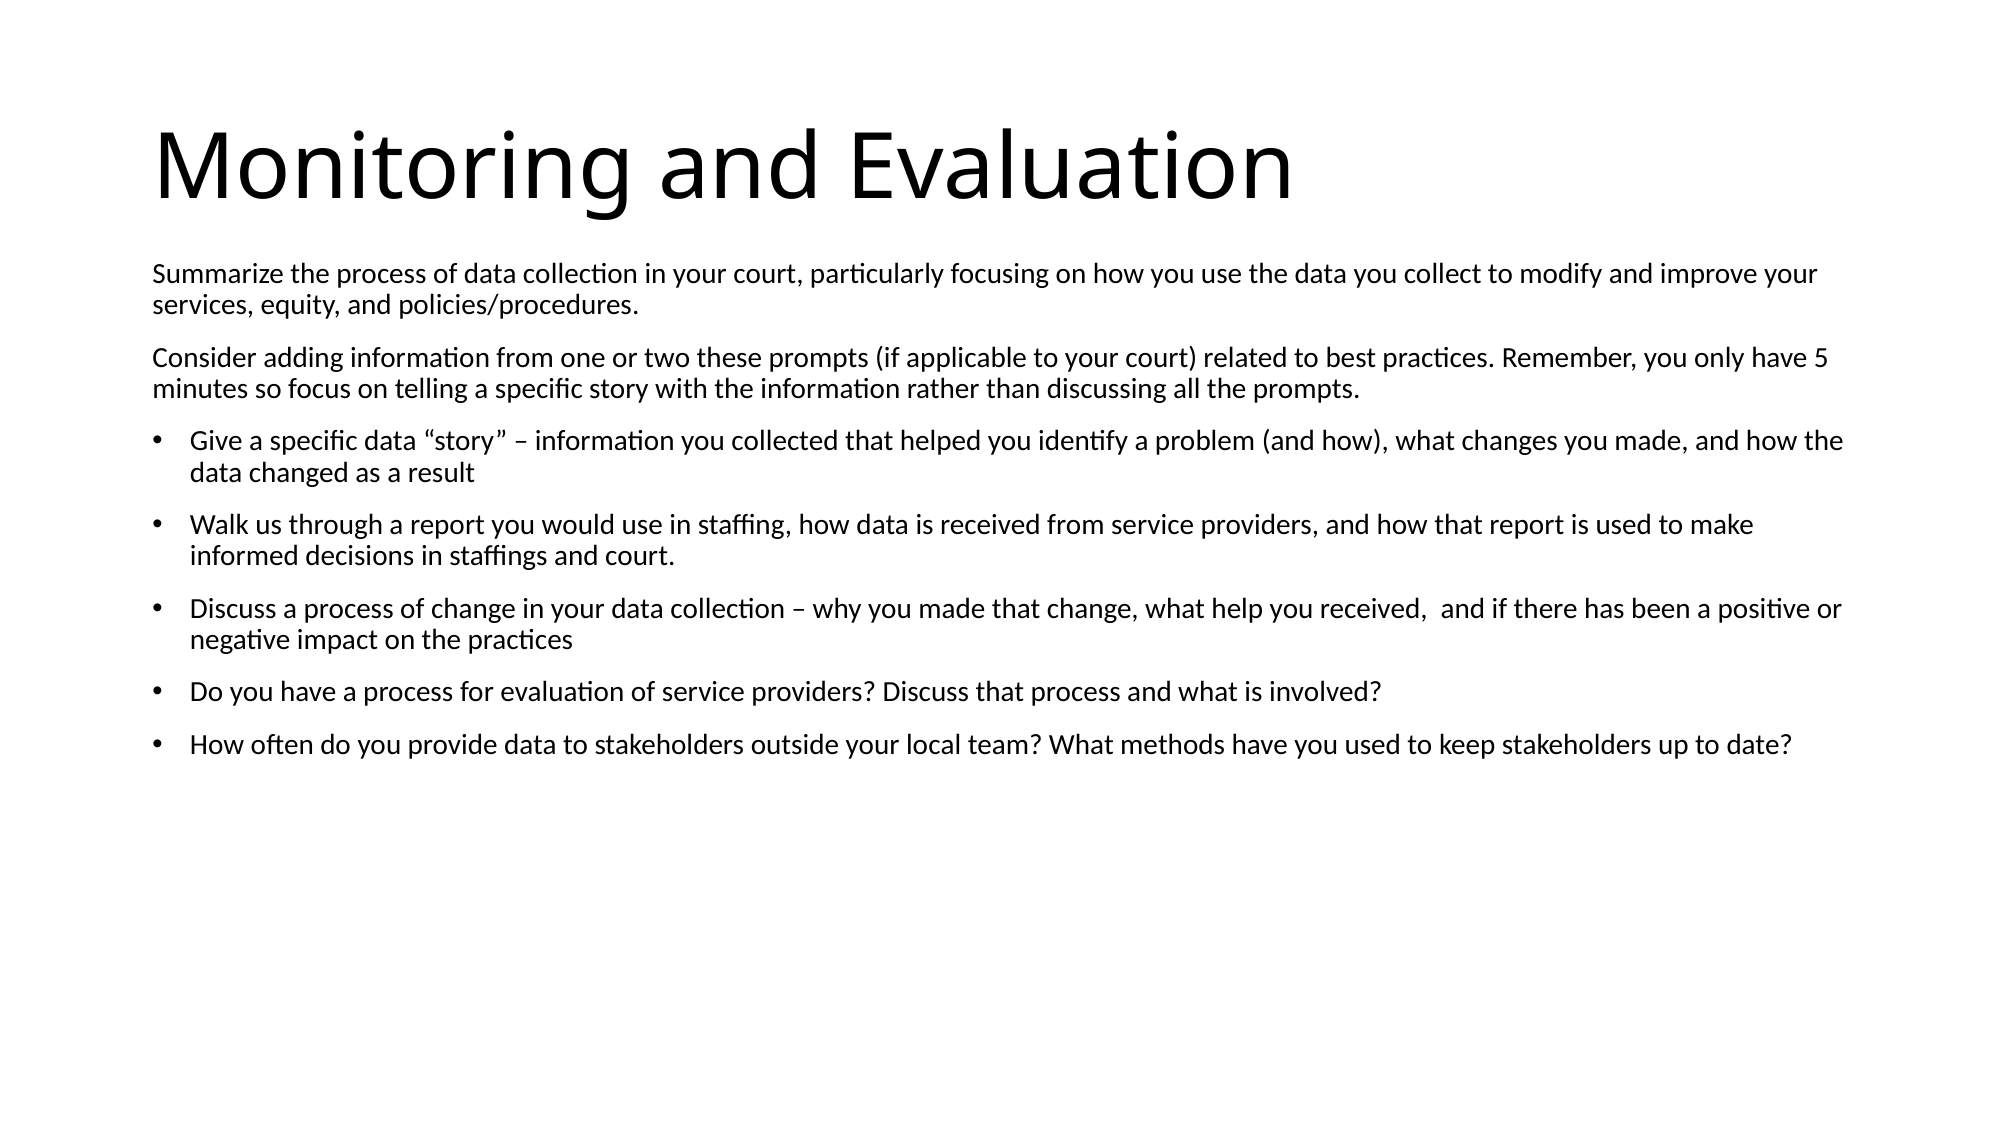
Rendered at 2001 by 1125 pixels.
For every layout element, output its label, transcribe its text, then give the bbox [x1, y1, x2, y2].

title Monitoring and Evaluation [137, 59, 1863, 250]
list Summarize the process of data collection in your court, particularly focusing on how you use the data you collect to modify and improve your services, equity, and policies/procedures. Consider adding information from one or two these prompts (if applicable to your court) related to best practices. Remember, you only have 5 minutes so focus on telling a specific story with the information rather than discussing all the prompts. Give a specific data “story” – information you collected that helped you identify a problem (and how), what changes you made, and how the data changed as a result Walk us through a report you would use in staffing, how data is received from service providers, and how that report is used to make informed decisions in staffings and court. Discuss a process of change in your data collection – why you made that change, what help you received, and if there has been a positive or negative impact on the practices Do you have a process for evaluation of service providers? Discuss that process and what is involved? How often do you provide data to stakeholders outside your local team? What methods have you used to keep stakeholders up to date? [137, 250, 1863, 1069]
